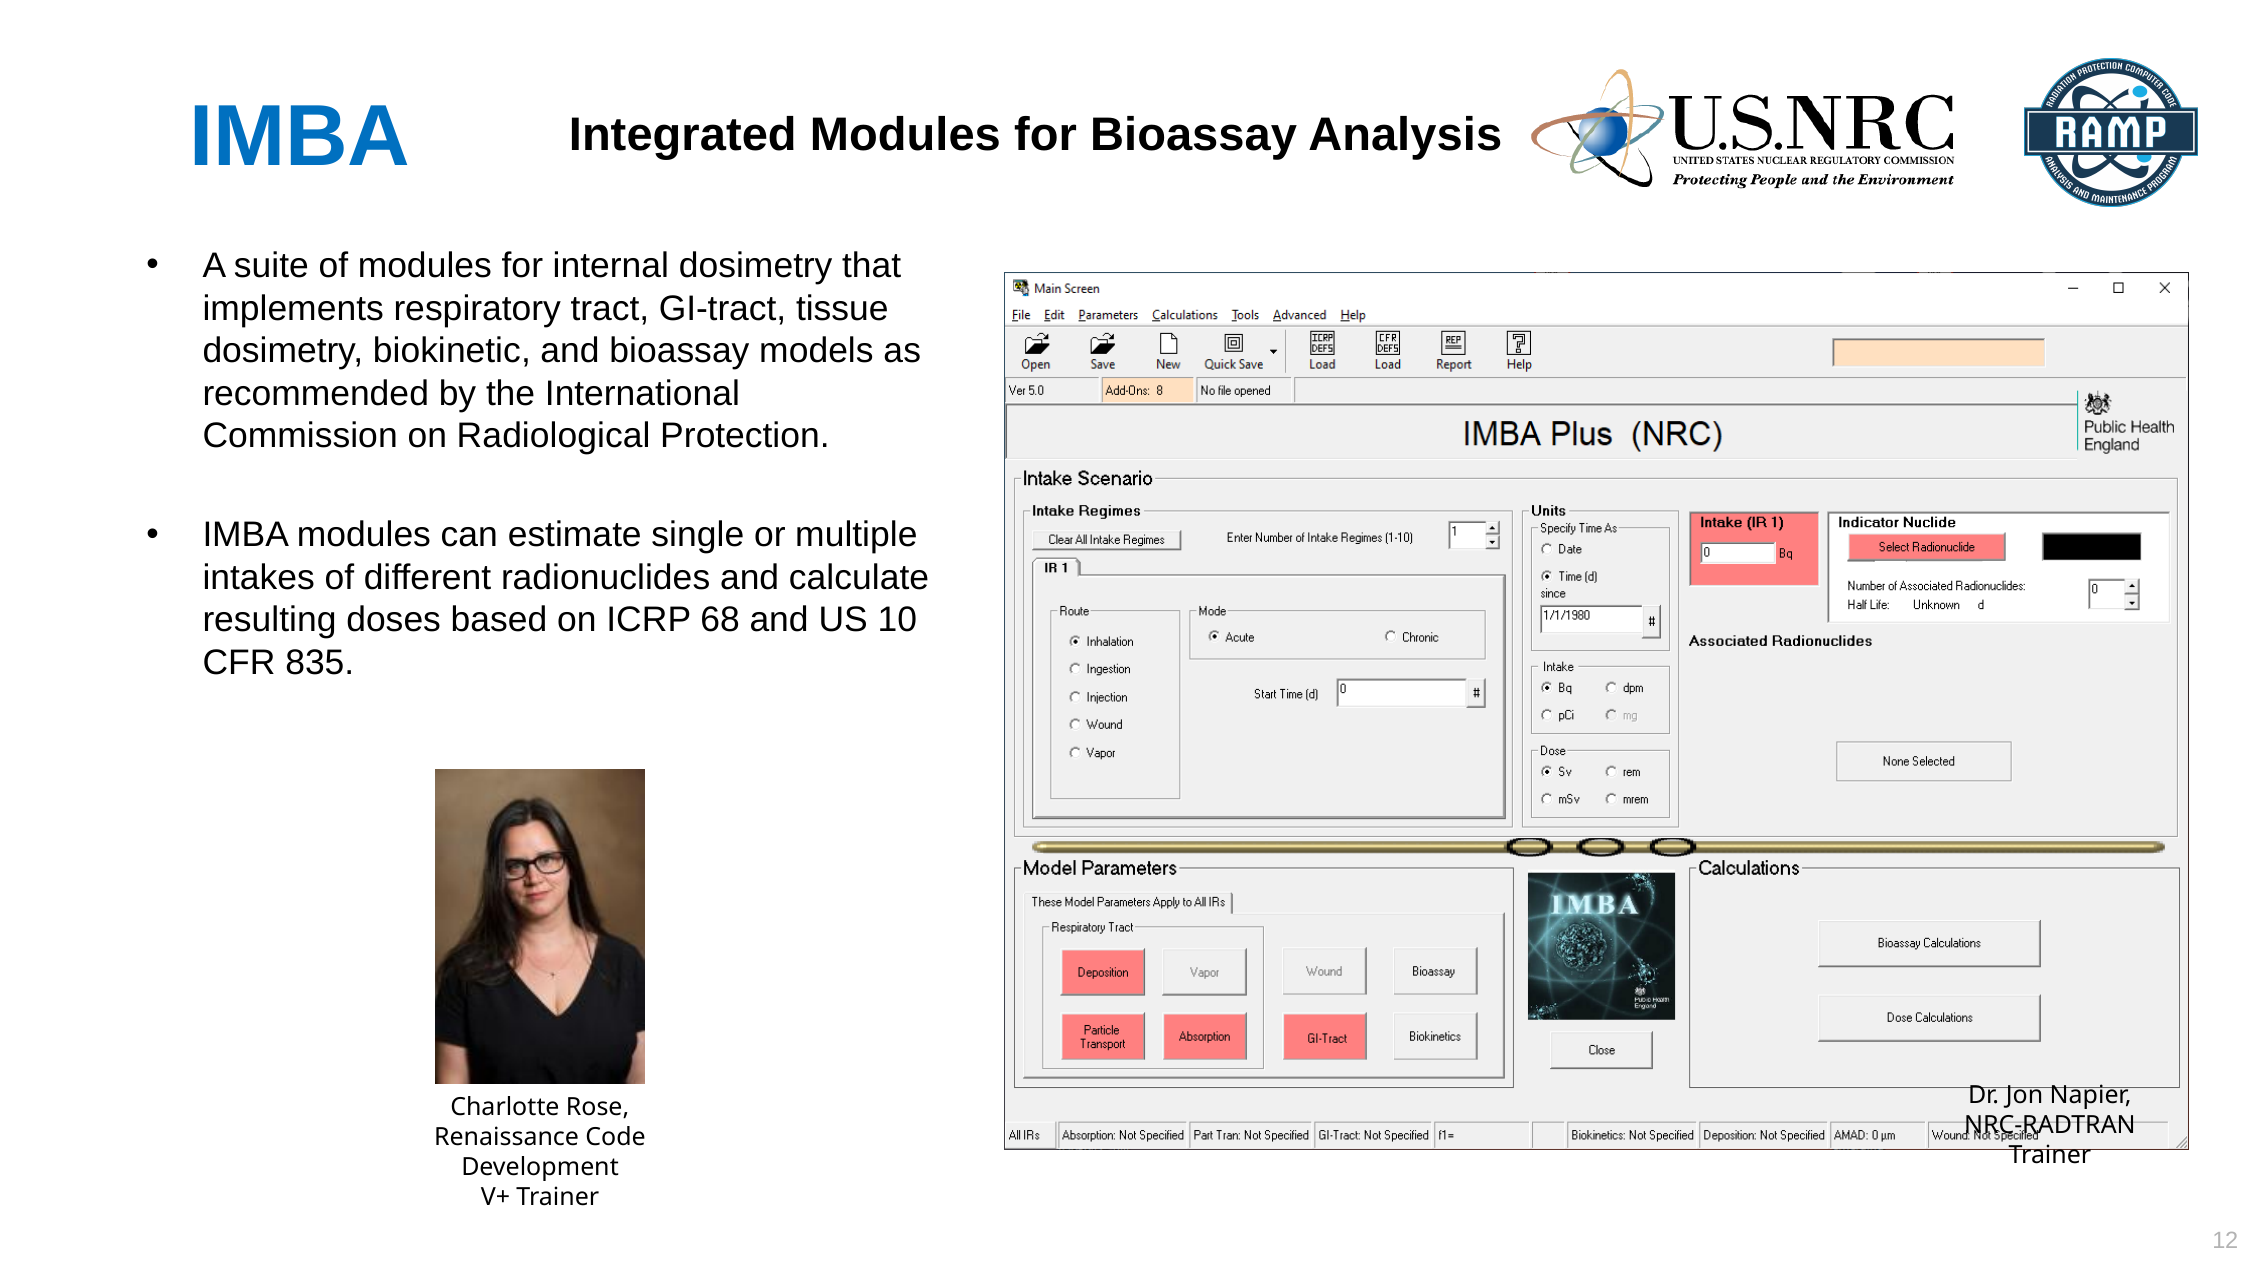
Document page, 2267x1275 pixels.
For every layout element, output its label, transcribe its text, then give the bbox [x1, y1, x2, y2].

picture [434, 768, 646, 1084]
slide_number 12 [2168, 1204, 2239, 1275]
picture [1004, 271, 2190, 1150]
text_box A suite of modules for internal dosimetry that implements respiratory tract, GI-tract, tissue dosimetry, biokinetic, and bioassay models as recommended by the International Commission on Radiological Protection. IMBA modules can estimate single or multiple intakes of different radionuclides and calculate resulting doses based on ICRP 68 and US 10 CFR 835. [131, 234, 949, 737]
text_box IMBA [59, 63, 541, 199]
picture [1529, 68, 1955, 189]
text_box Charlotte Rose, Renaissance Code Development V+ Trainer [337, 1083, 743, 1218]
picture [2024, 58, 2198, 207]
text_box Dr. Jon Napier, NRC-RADTRAN Trainer [1911, 1150, 2189, 1176]
text_box Integrated Modules for Bioassay Analysis [540, 80, 1533, 182]
